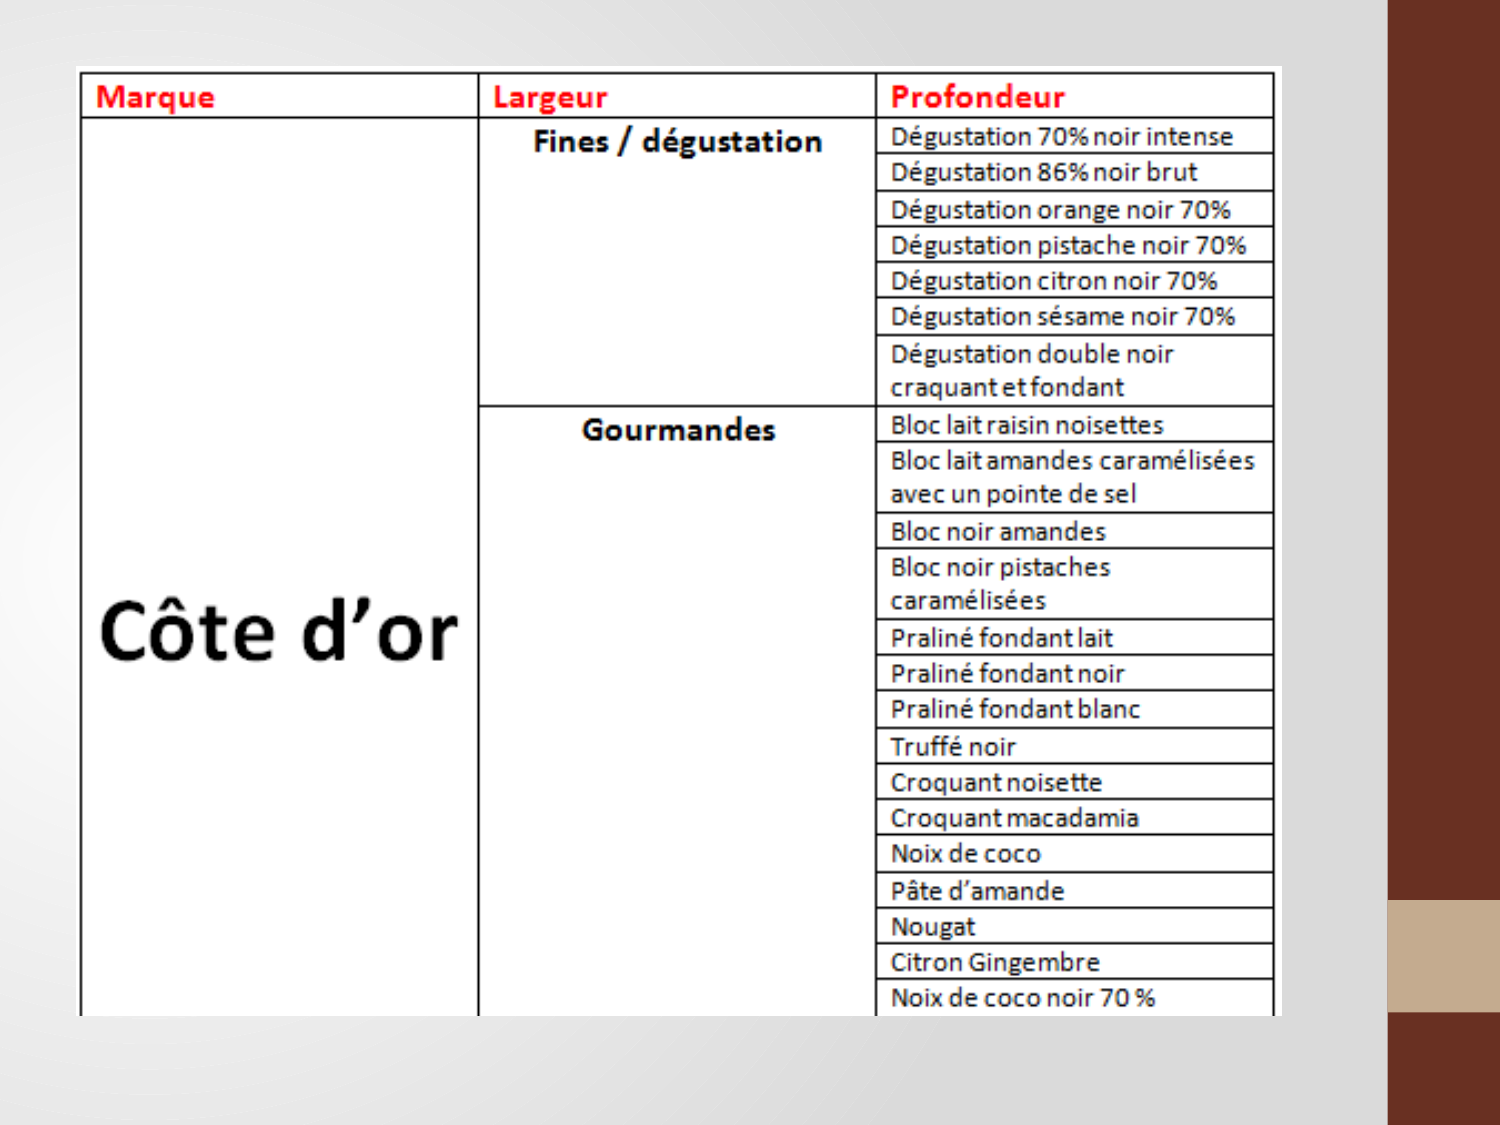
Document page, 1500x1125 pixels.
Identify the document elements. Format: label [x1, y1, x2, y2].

picture [76, 65, 1282, 1017]
